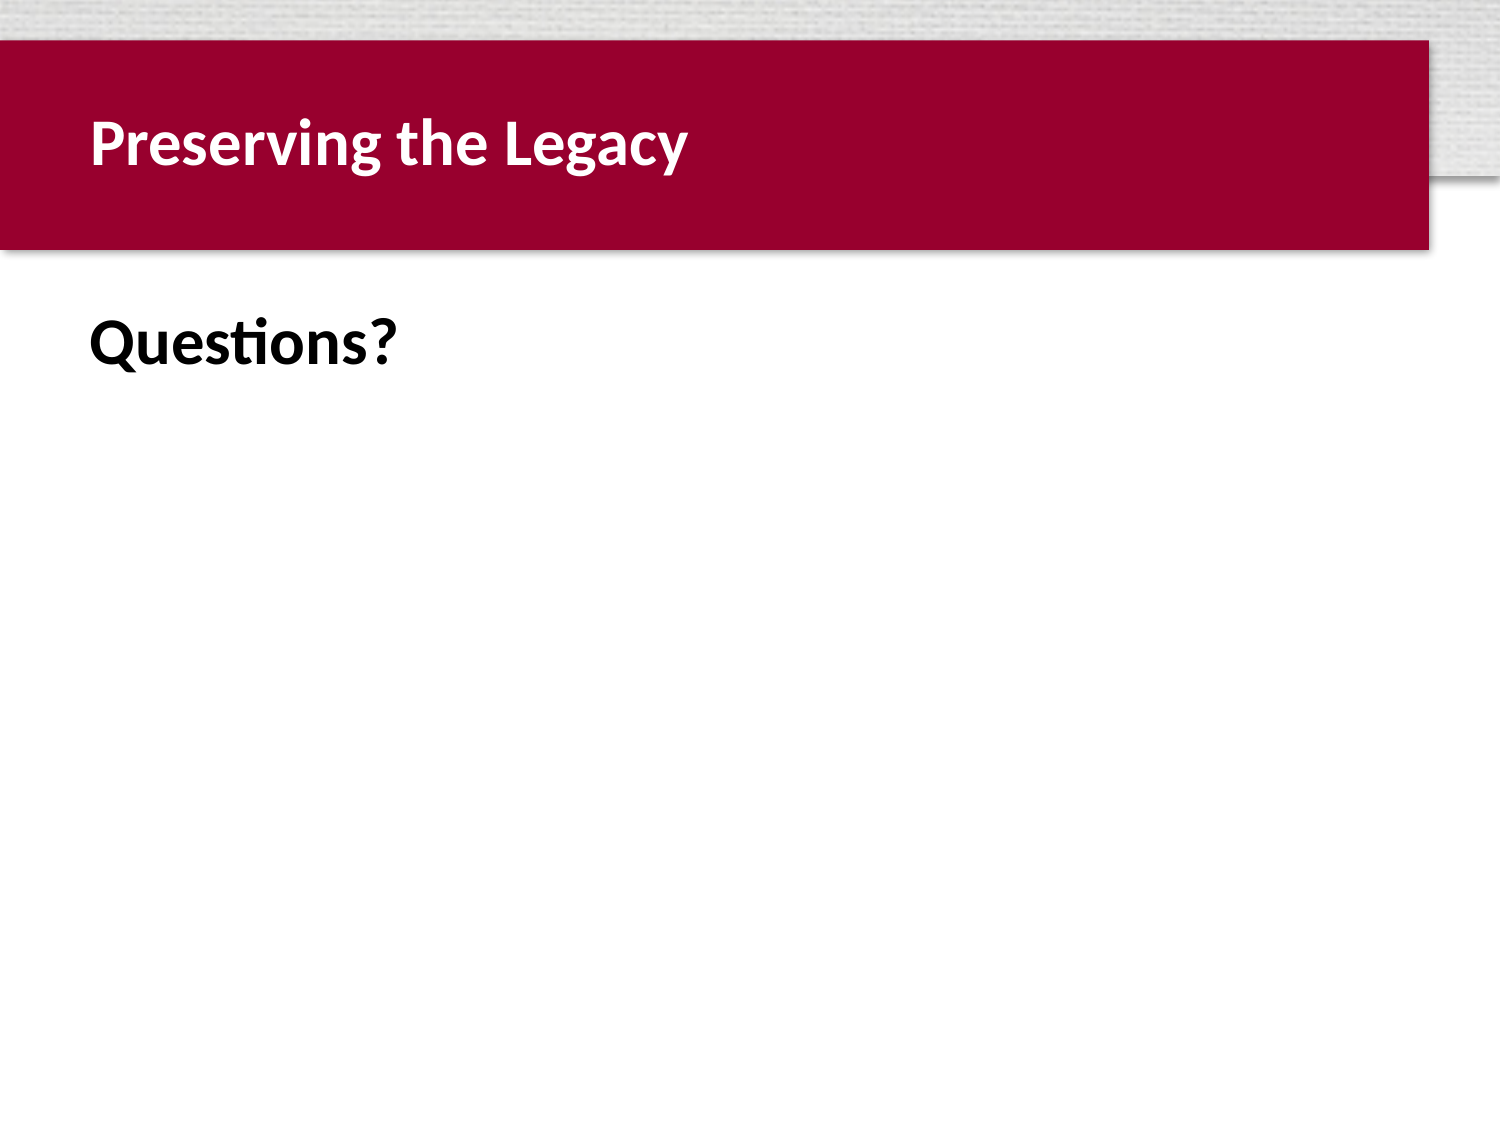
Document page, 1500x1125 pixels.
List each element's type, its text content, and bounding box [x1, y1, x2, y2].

picture [0, 0, 1500, 176]
title Preserving the Legacy [75, 45, 1425, 233]
text_box Questions? [74, 290, 844, 386]
